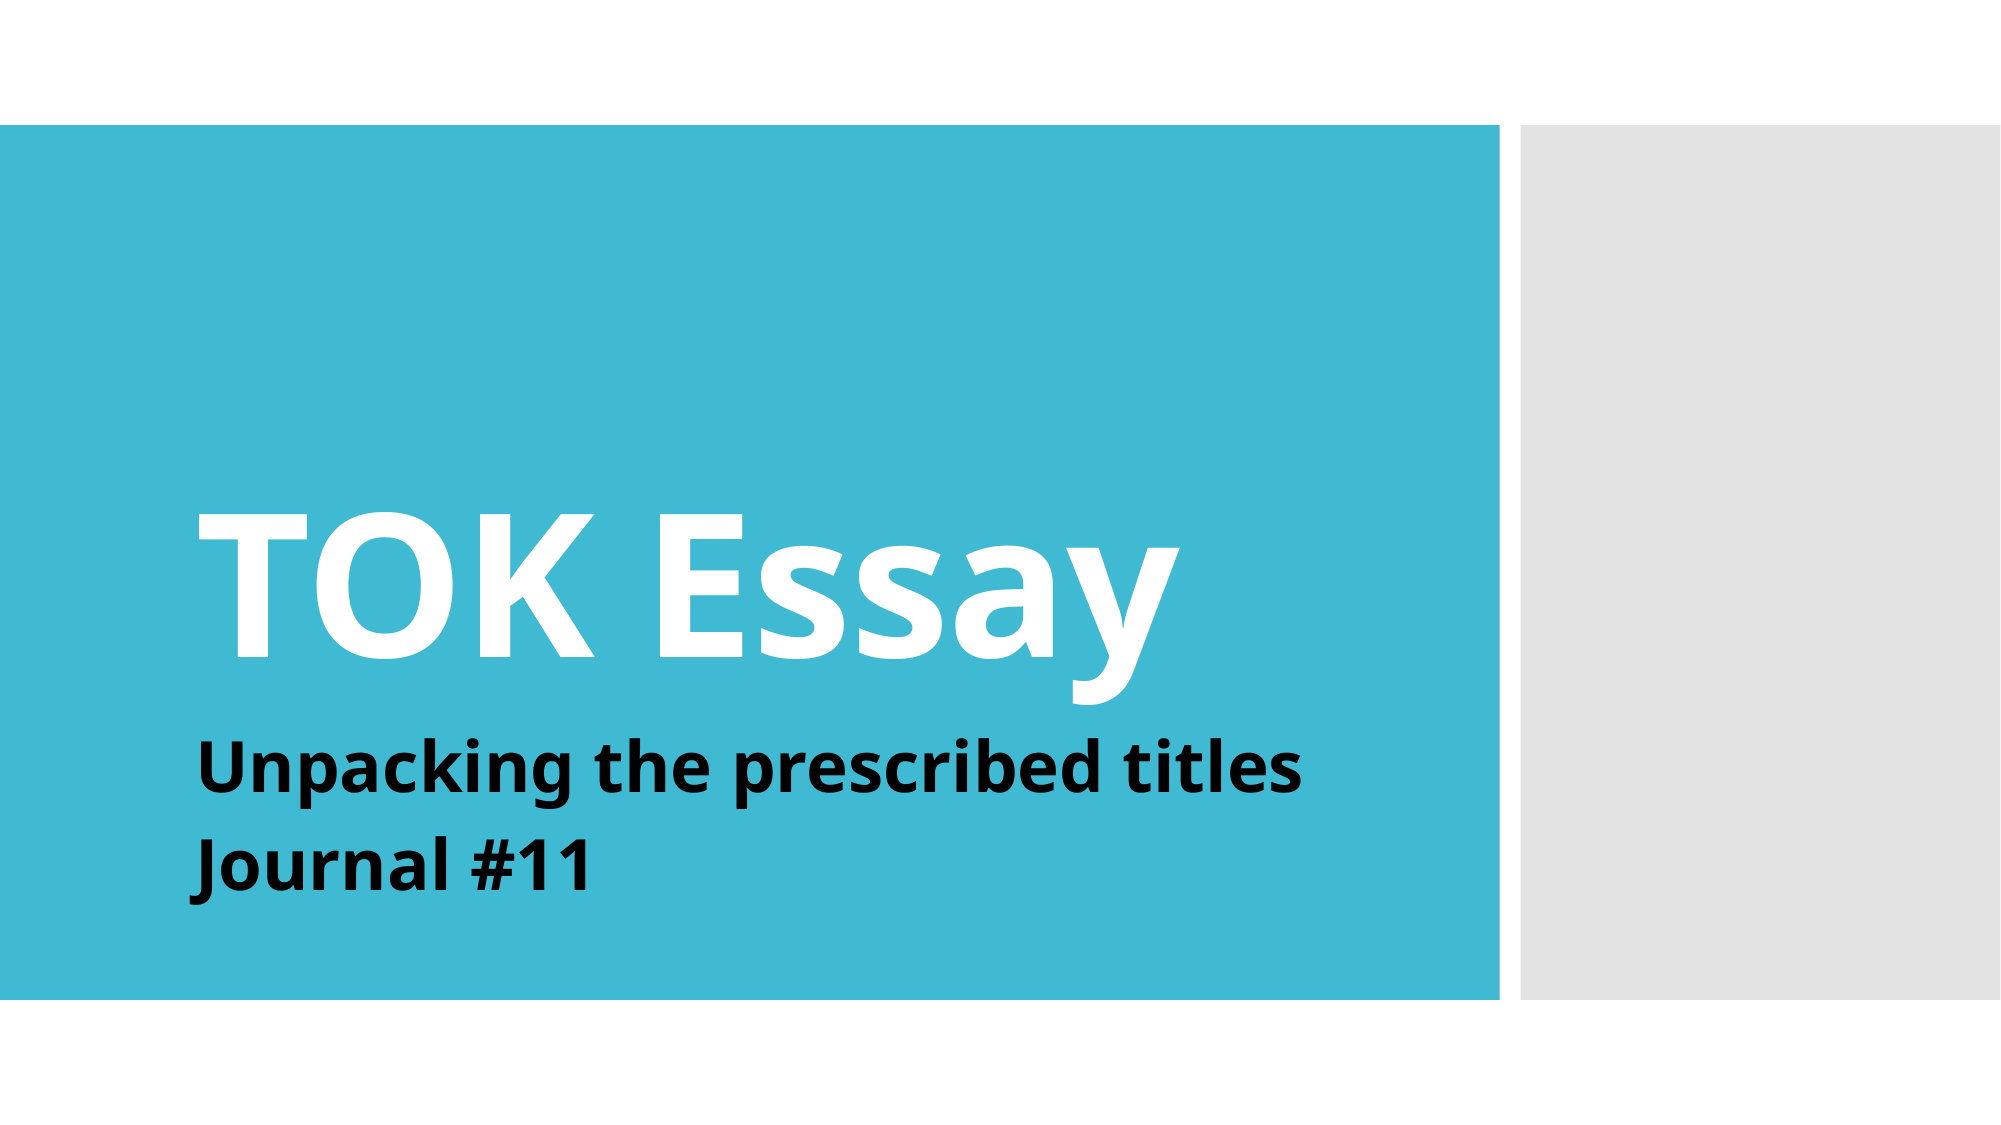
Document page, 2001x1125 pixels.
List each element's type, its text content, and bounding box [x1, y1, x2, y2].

subtitle Unpacking the prescribed titles Journal #11 [180, 724, 1381, 917]
title TOK Essay [180, 173, 1381, 708]
